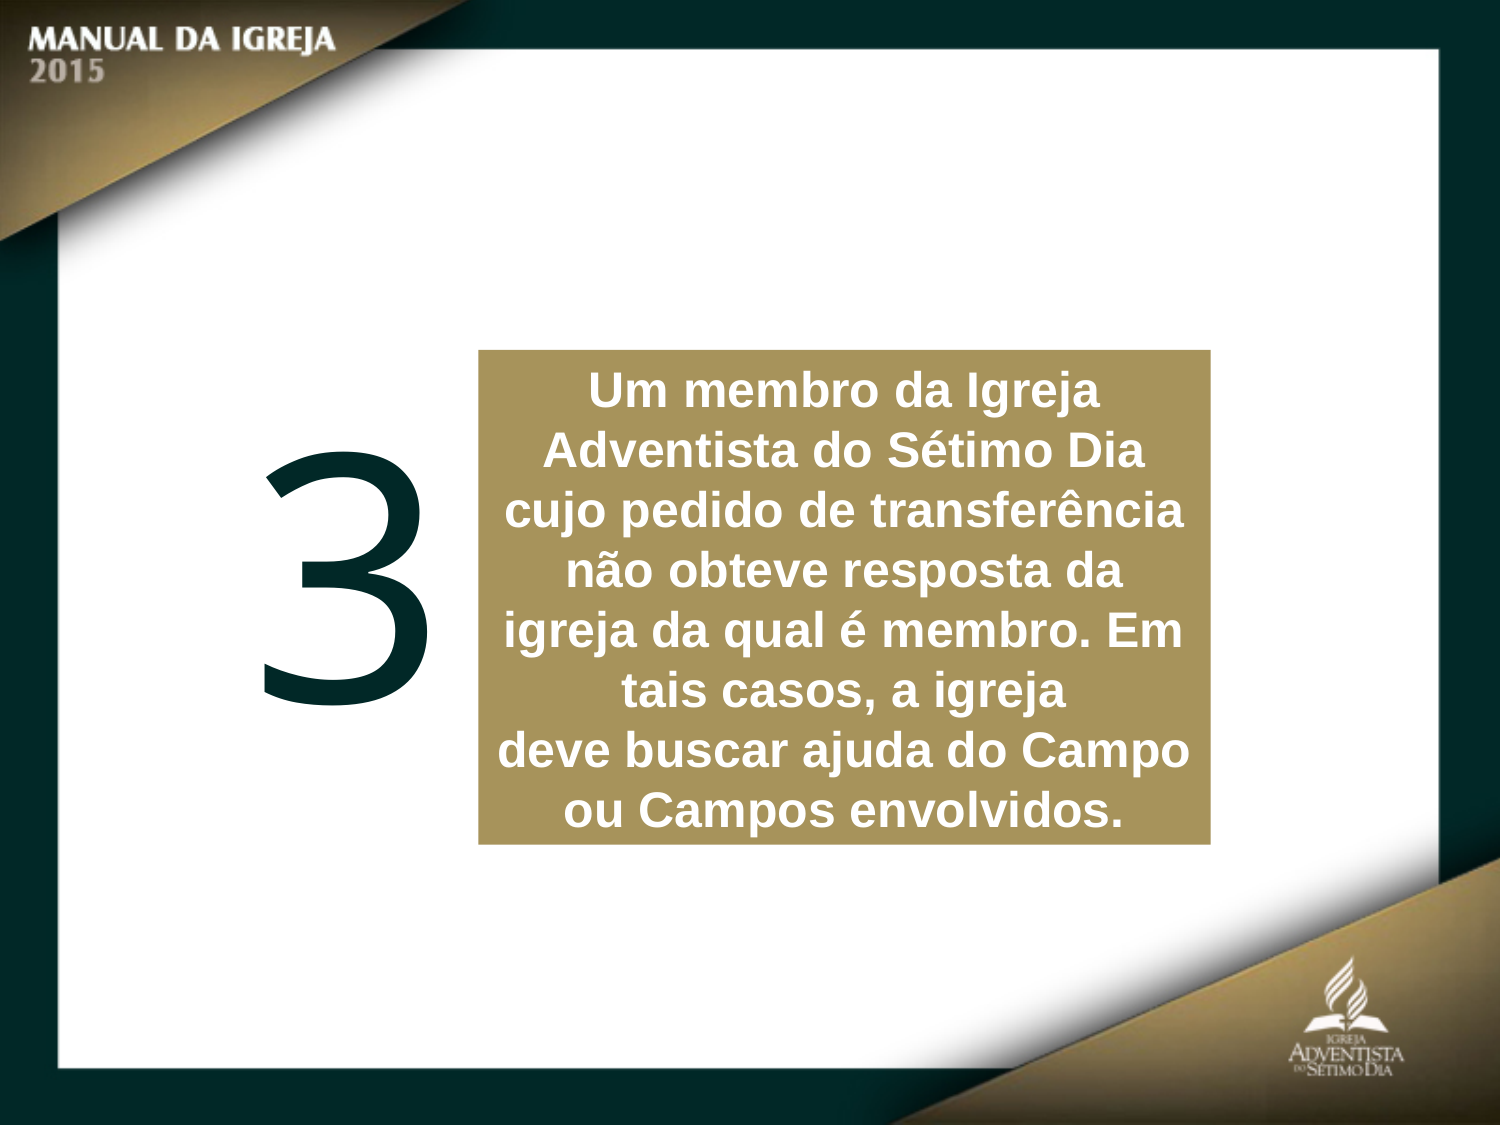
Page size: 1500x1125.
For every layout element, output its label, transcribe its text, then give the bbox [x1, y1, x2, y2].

picture [0, 0, 1500, 1125]
text_box 3 [234, 349, 462, 779]
text_box Um membro da Igreja Adventista do Sétimo Dia cujo pedido de transferência não obteve resposta da igreja da qual é membro. Em tais casos, a igreja deve buscar ajuda do Campo ou Campos envolvidos. [478, 349, 1211, 845]
